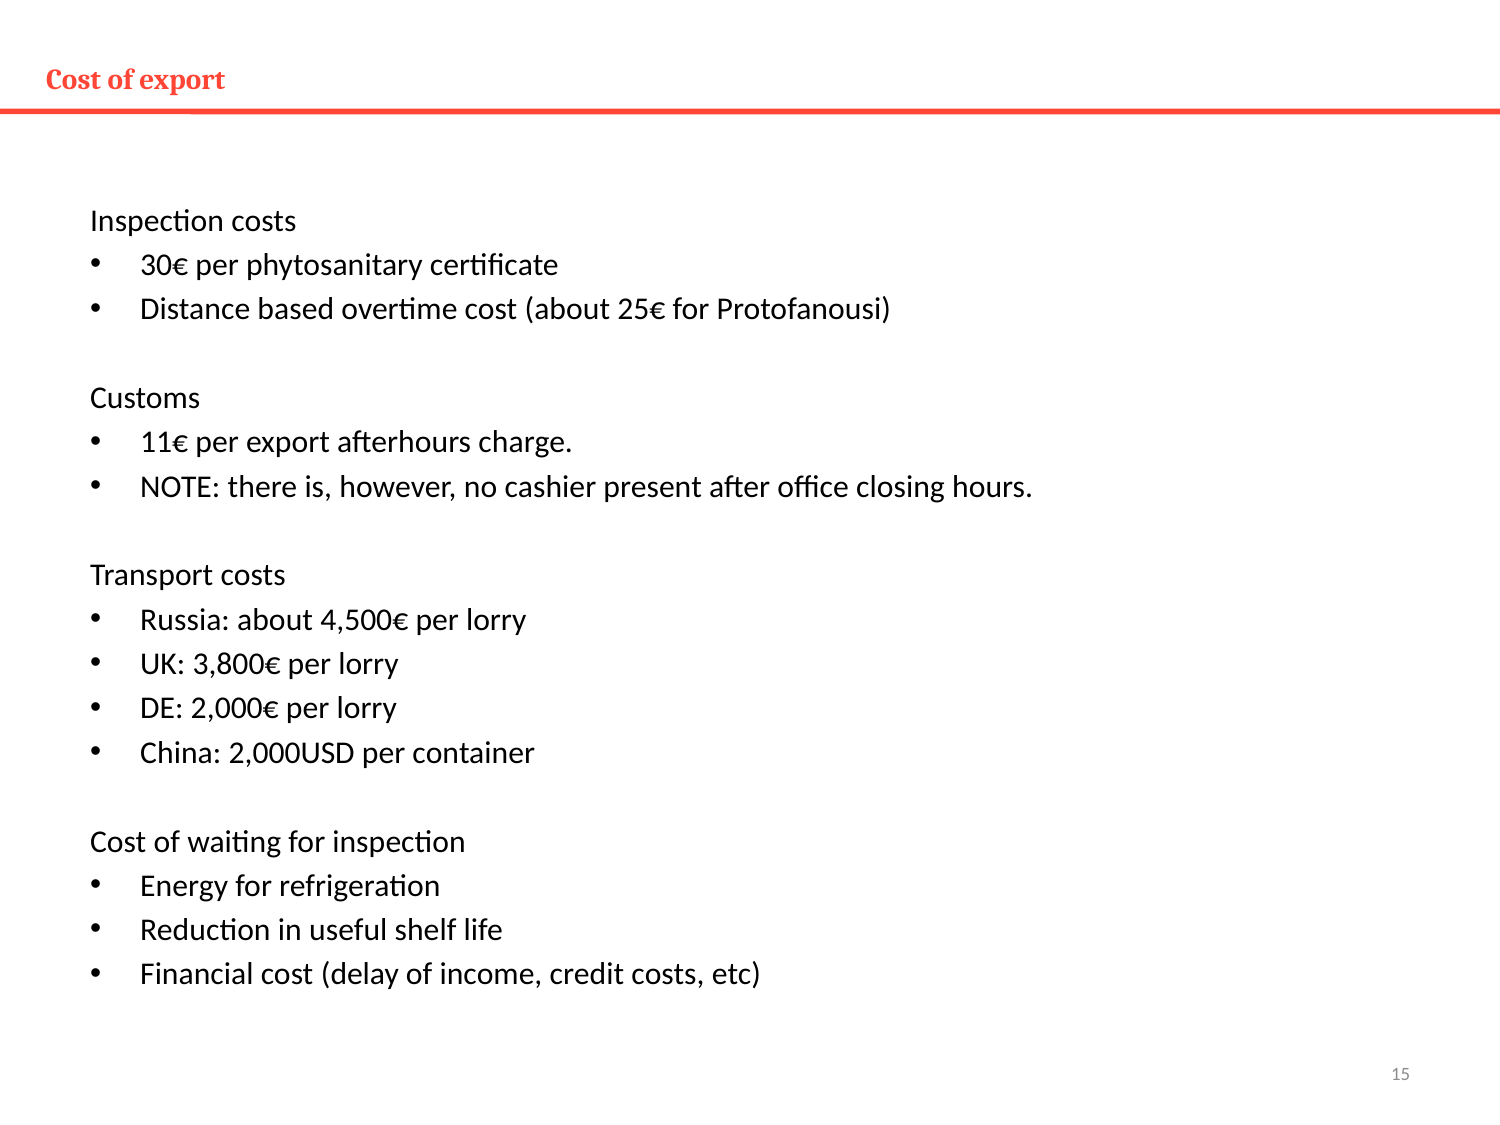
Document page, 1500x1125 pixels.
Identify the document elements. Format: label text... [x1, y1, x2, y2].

slide_number 15 [1074, 1042, 1425, 1103]
title Cost of export [31, 51, 1381, 105]
list Inspection costs 30€ per phytosanitary certificate Distance based overtime cost (about 25€ for Protofanousi) Customs 11€ per export afterhours charge. NOTE: there is, however, no cashier present after office closing hours. Transport costs Russia: about 4,500€ per lorry UK: 3,800€ per lorry DE: 2,000€ per lorry China: 2,000USD per container Cost of waiting for inspection Energy for refrigeration Reduction in useful shelf life Financial cost (delay of income, credit costs, etc) [75, 191, 1425, 1005]
